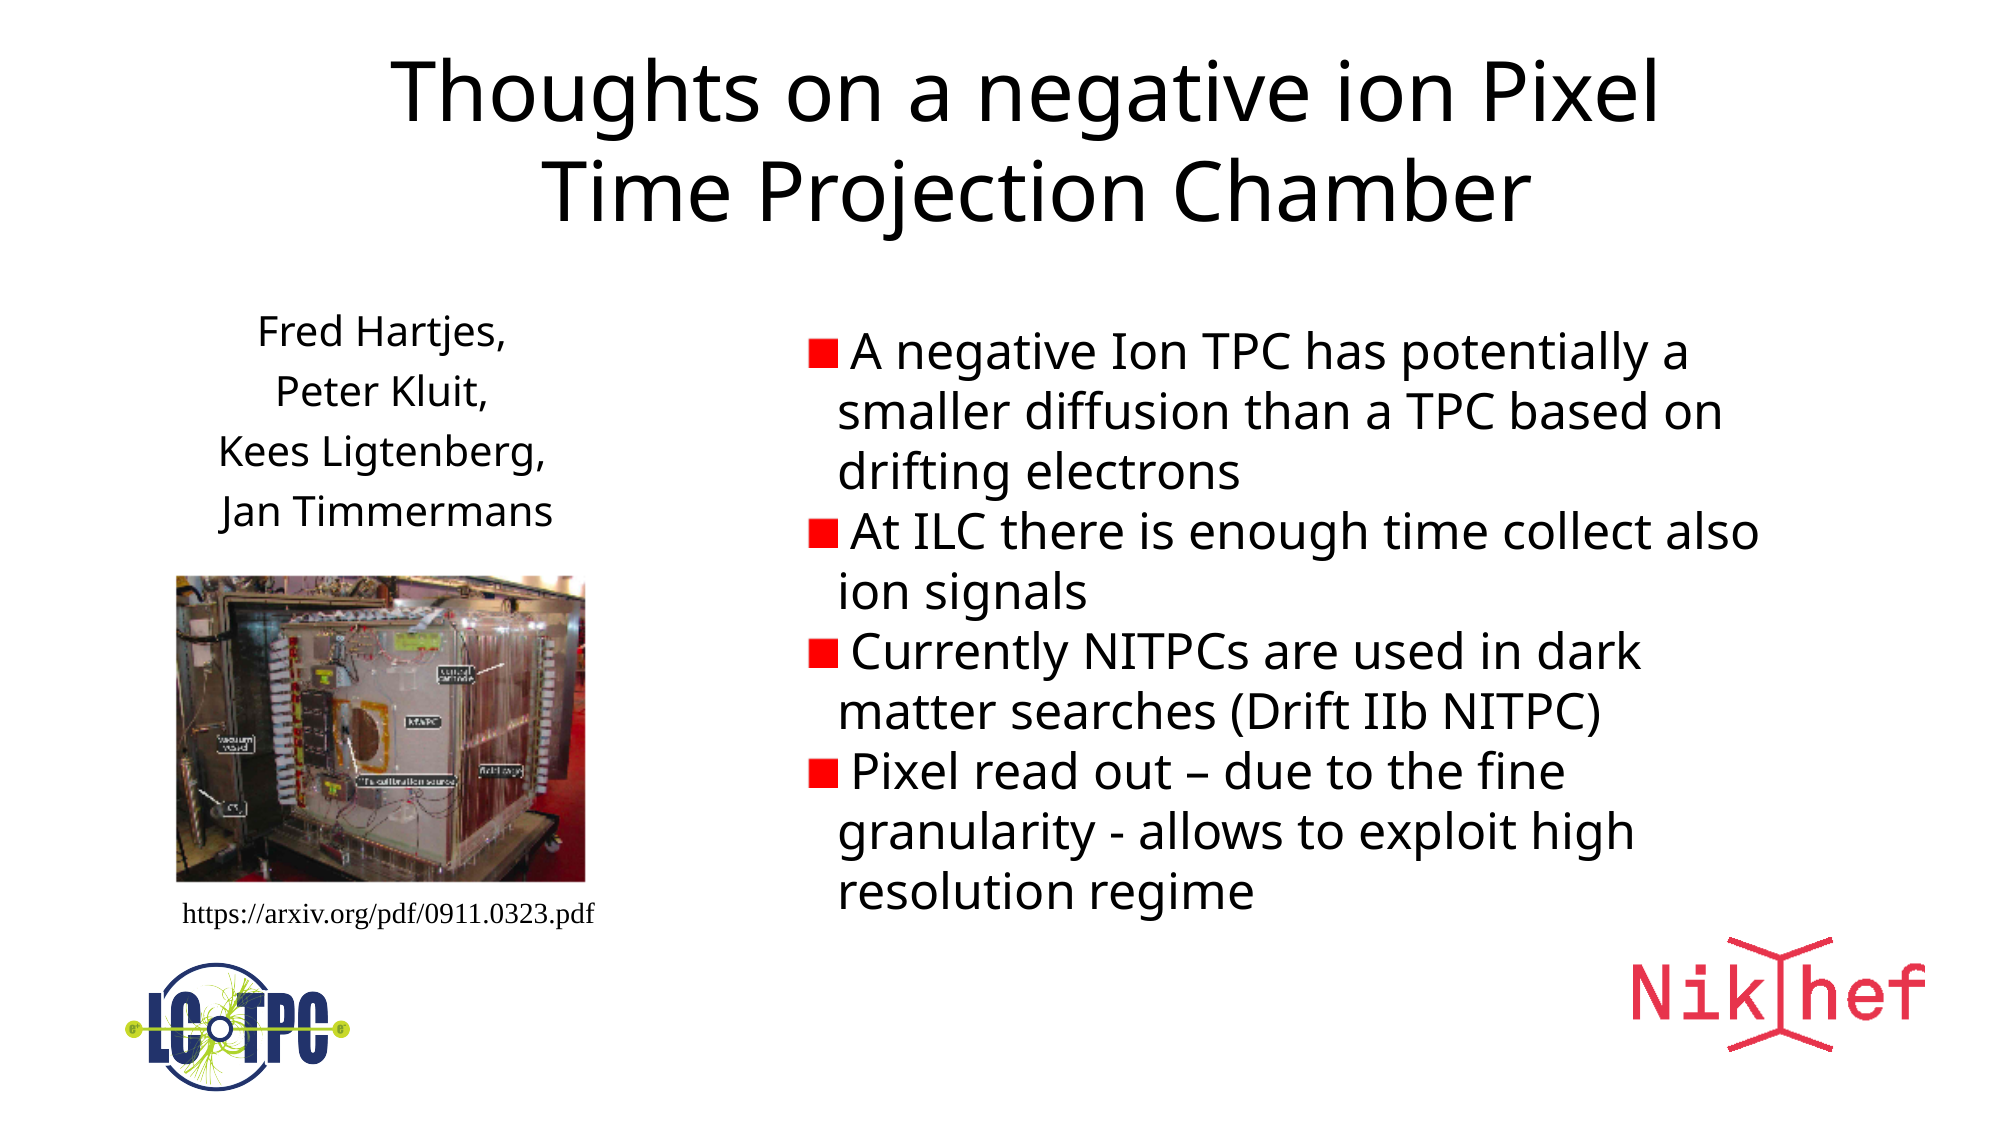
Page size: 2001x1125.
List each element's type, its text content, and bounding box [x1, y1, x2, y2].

picture [1633, 937, 1926, 1052]
picture [124, 962, 351, 1092]
picture [802, 632, 838, 668]
text_box https://arxiv.org/pdf/0911.0323.pdf [167, 887, 611, 938]
picture [802, 752, 838, 788]
title Thoughts on a negative ion Pixel Time Projection Chamber [312, 50, 1763, 228]
subtitle Fred Hartjes, Peter Kluit, Kees Ligtenberg, Jan Timmermans [75, 287, 700, 588]
picture [802, 332, 838, 368]
text_box A negative Ion TPC has potentially a smaller diffusion than a TPC based on drifting electrons At ILC there is enough time collect also ion signals Currently NITPCs are used in dark matter searches (Drift IIb NITPC) Pixel read out – due to the fine granularity - allows to exploit high resolution regime [787, 312, 1788, 928]
picture [802, 512, 838, 548]
picture [162, 560, 601, 892]
